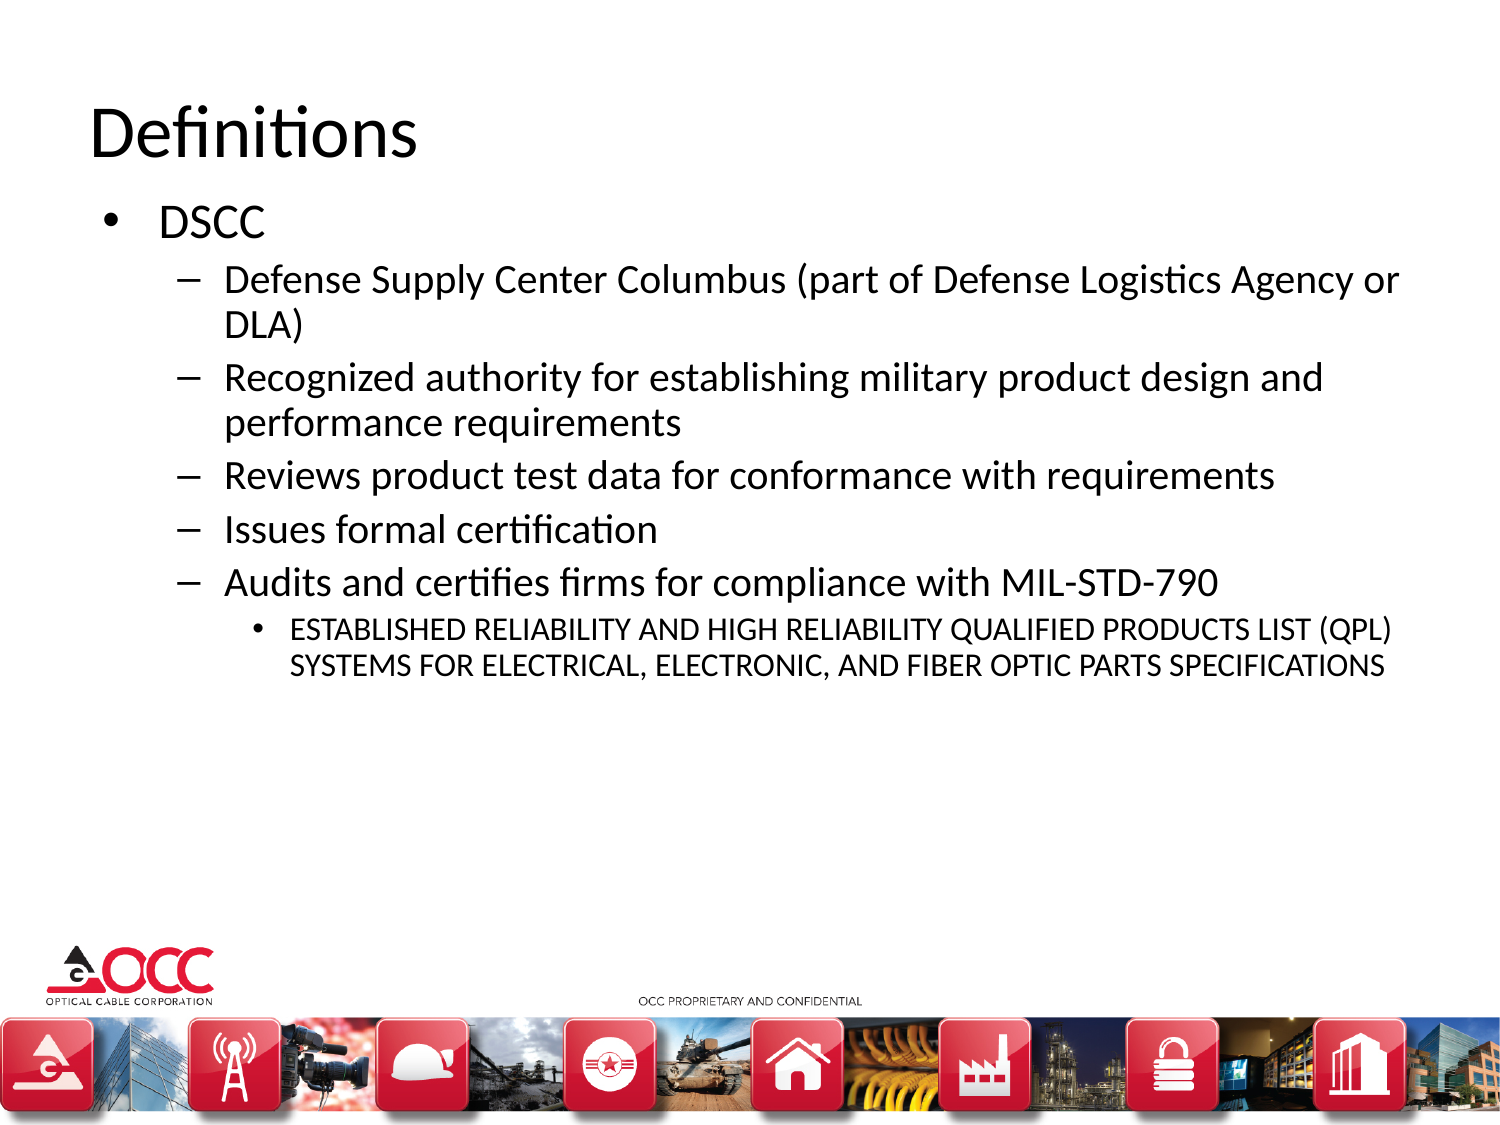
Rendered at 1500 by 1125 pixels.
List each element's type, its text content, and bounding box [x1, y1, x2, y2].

list DSCC Defense Supply Center Columbus (part of Defense Logistics Agency or DLA) Recognized authority for establishing military product design and performance requirements Reviews product test data for conformance with requirements Issues formal certification Audits and certifies firms for compliance with MIL-STD-790 ESTABLISHED RELIABILITY AND HIGH RELIABILITY QUALIFIED PRODUCTS LIST (QPL) SYSTEMS FOR ELECTRICAL, ELECTRONIC, AND FIBER OPTIC PARTS SPECIFICATIONS [87, 187, 1438, 938]
picture [0, 0, 1500, 1125]
title Definitions [75, 75, 1425, 200]
